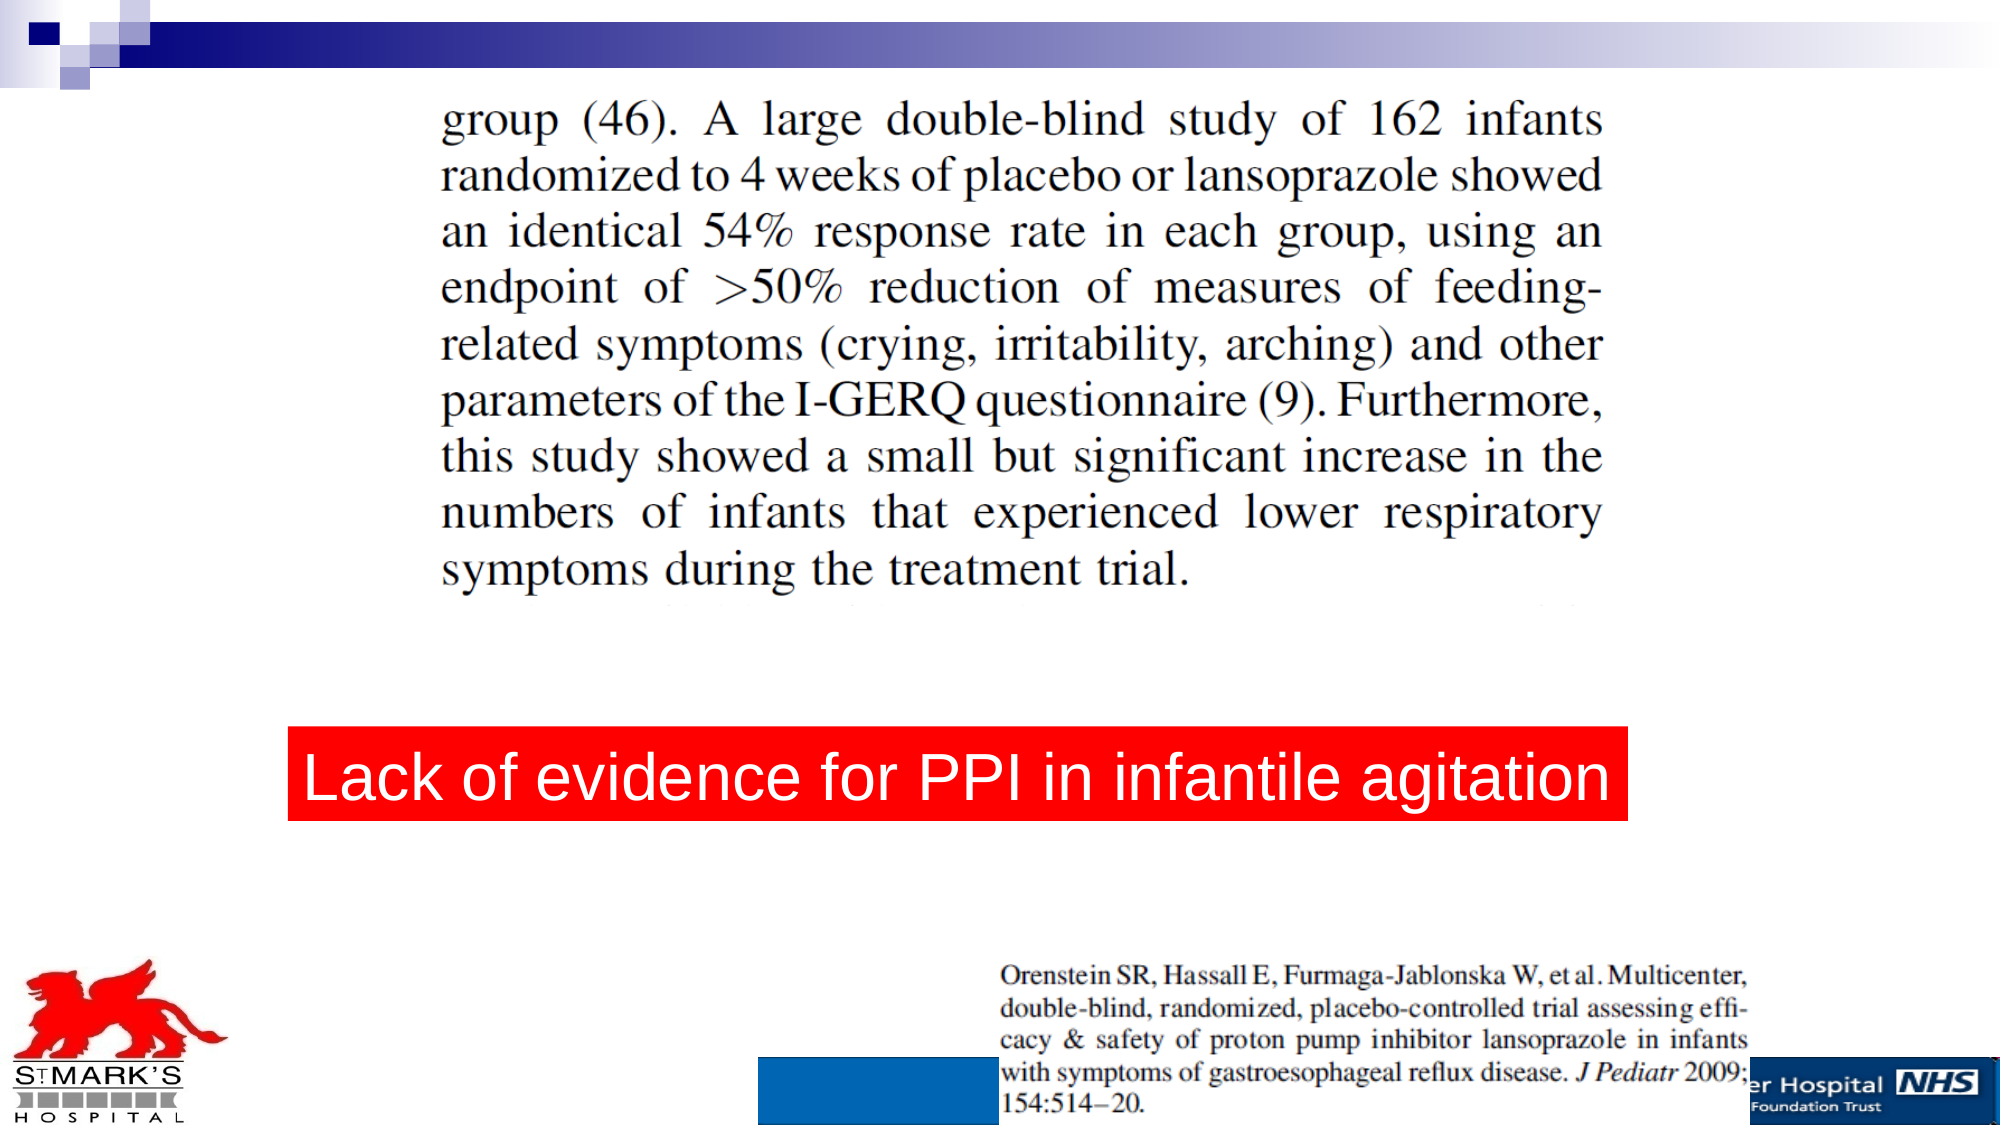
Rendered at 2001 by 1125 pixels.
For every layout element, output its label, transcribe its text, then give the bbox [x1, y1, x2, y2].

picture [432, 89, 1621, 606]
text_box Lack of evidence for PPI in infantile agitation [287, 726, 1628, 821]
picture [758, 963, 2000, 1125]
picture [0, 956, 229, 1125]
